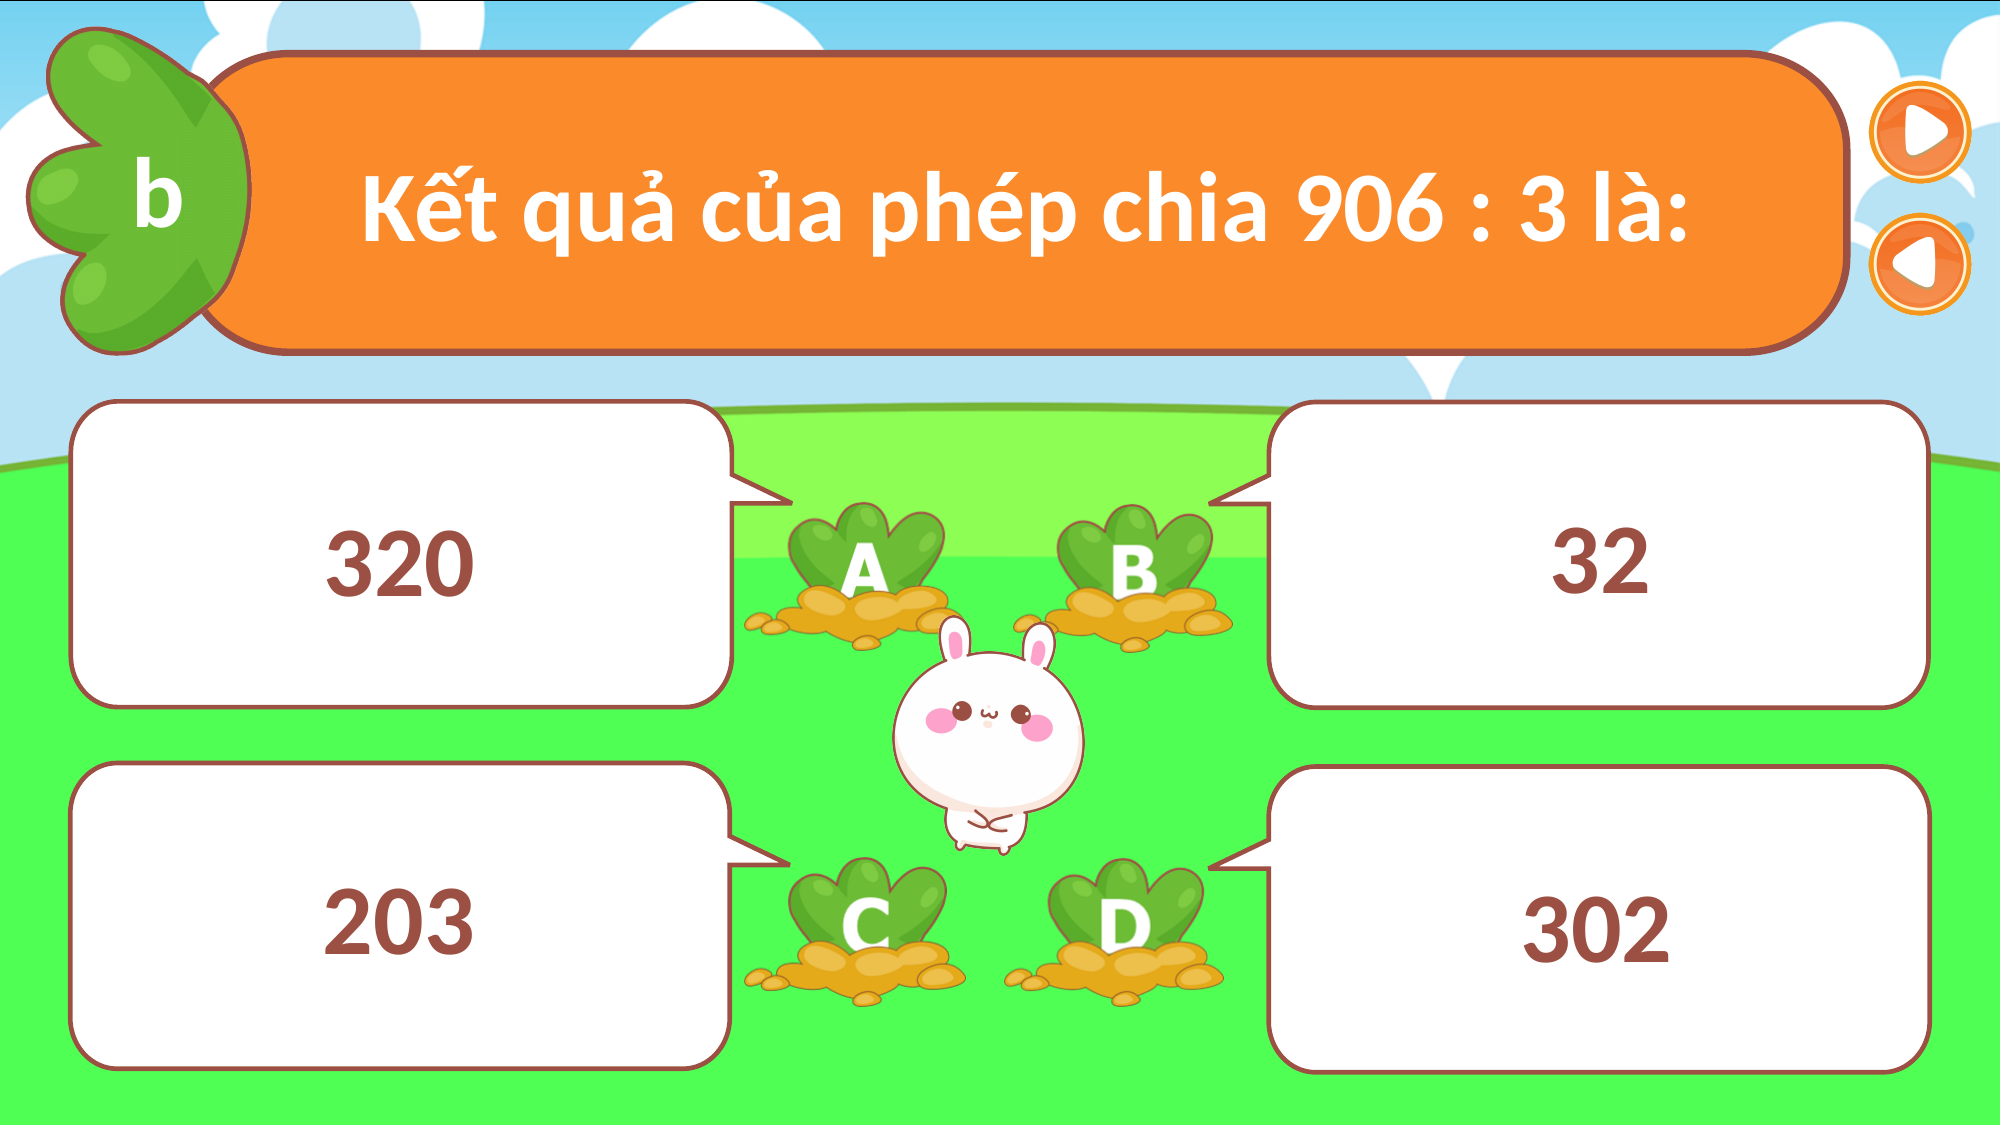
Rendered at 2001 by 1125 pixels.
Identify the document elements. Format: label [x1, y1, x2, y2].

picture [0, 1, 2000, 1125]
text_box [25, 26, 1851, 356]
text_box [1208, 401, 1932, 708]
text_box [67, 762, 790, 1069]
text_box [68, 401, 793, 708]
text_box [1208, 766, 1930, 1074]
